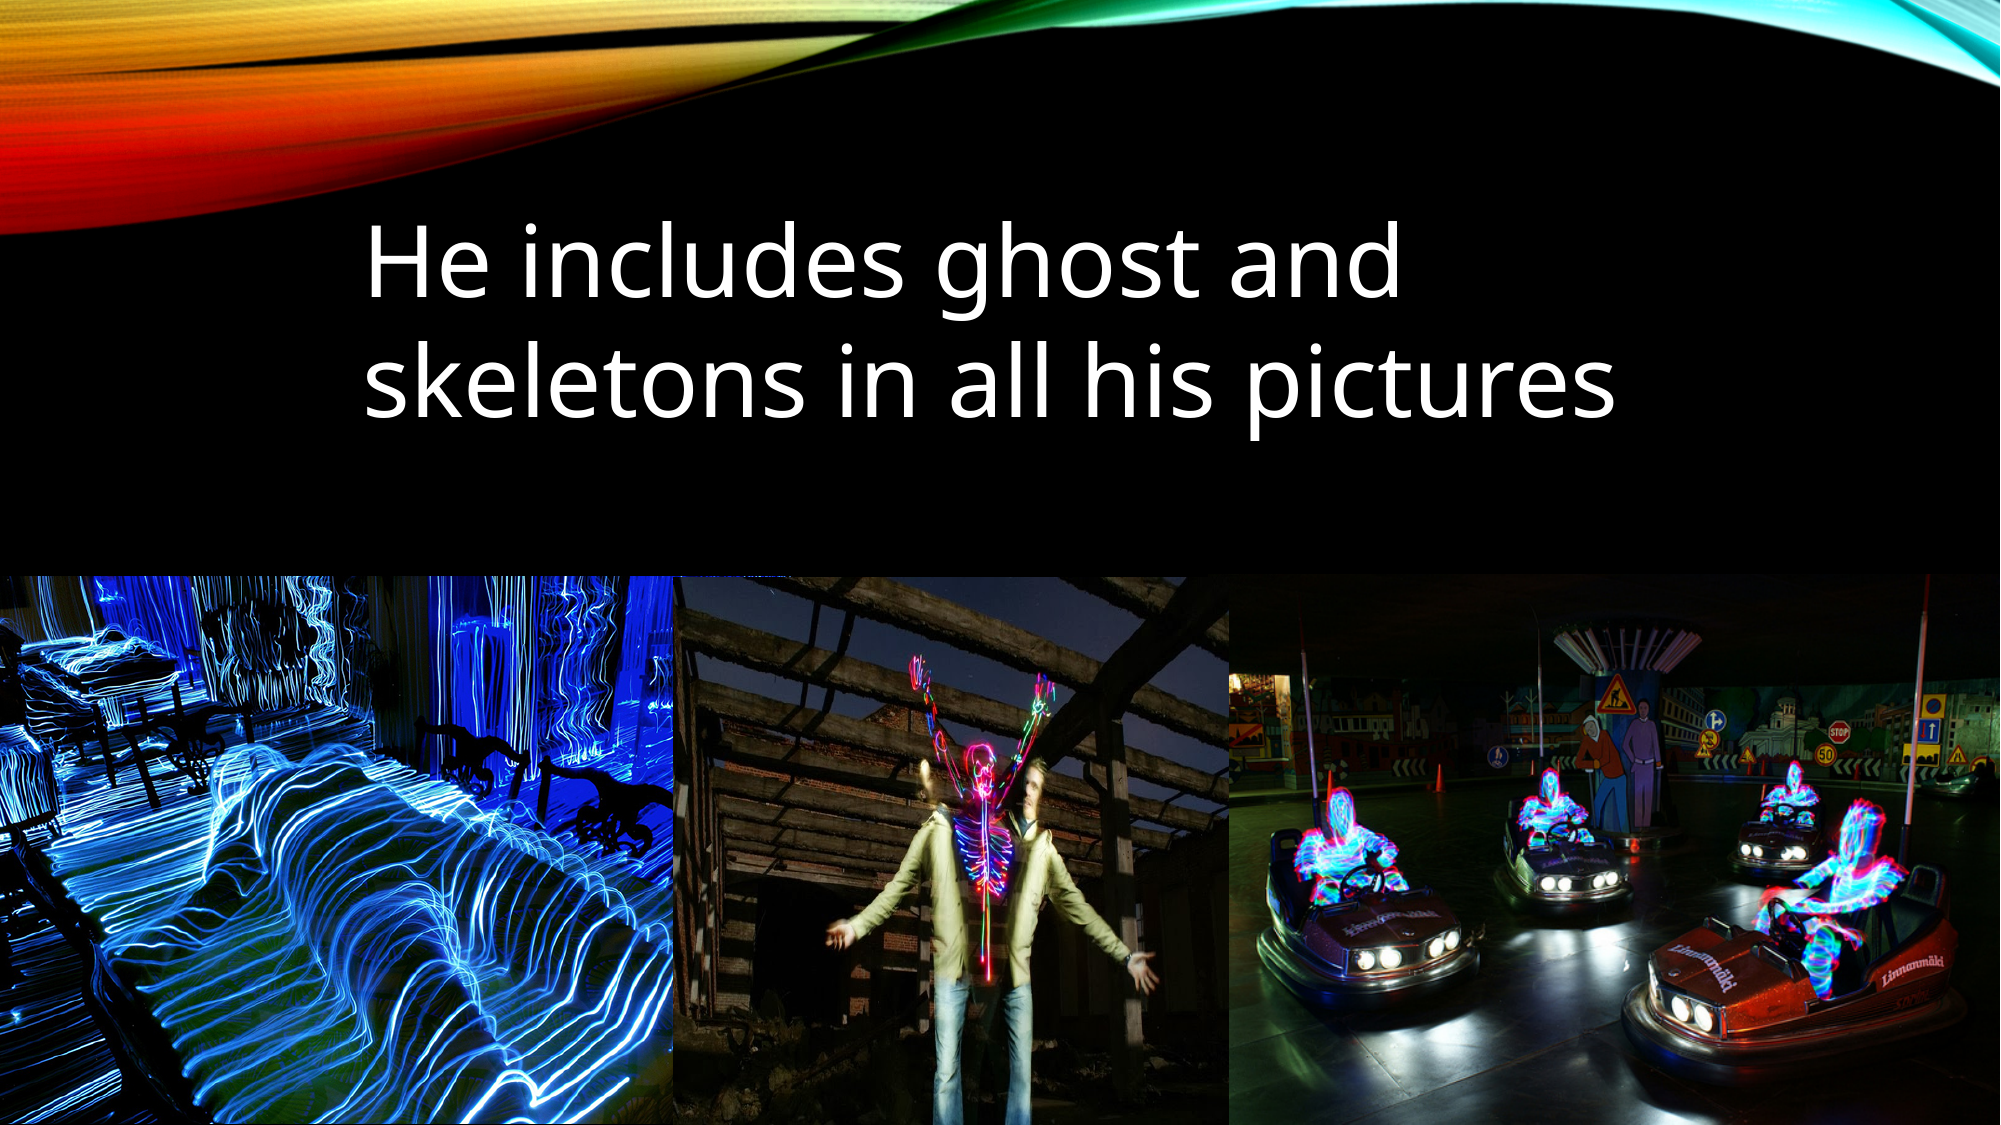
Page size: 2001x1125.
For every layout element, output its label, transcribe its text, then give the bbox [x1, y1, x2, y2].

picture [0, 0, 2000, 237]
picture [673, 574, 2000, 1125]
text_box He includes ghost and skeletons in all his pictures [347, 190, 1815, 445]
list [0, 576, 819, 1124]
